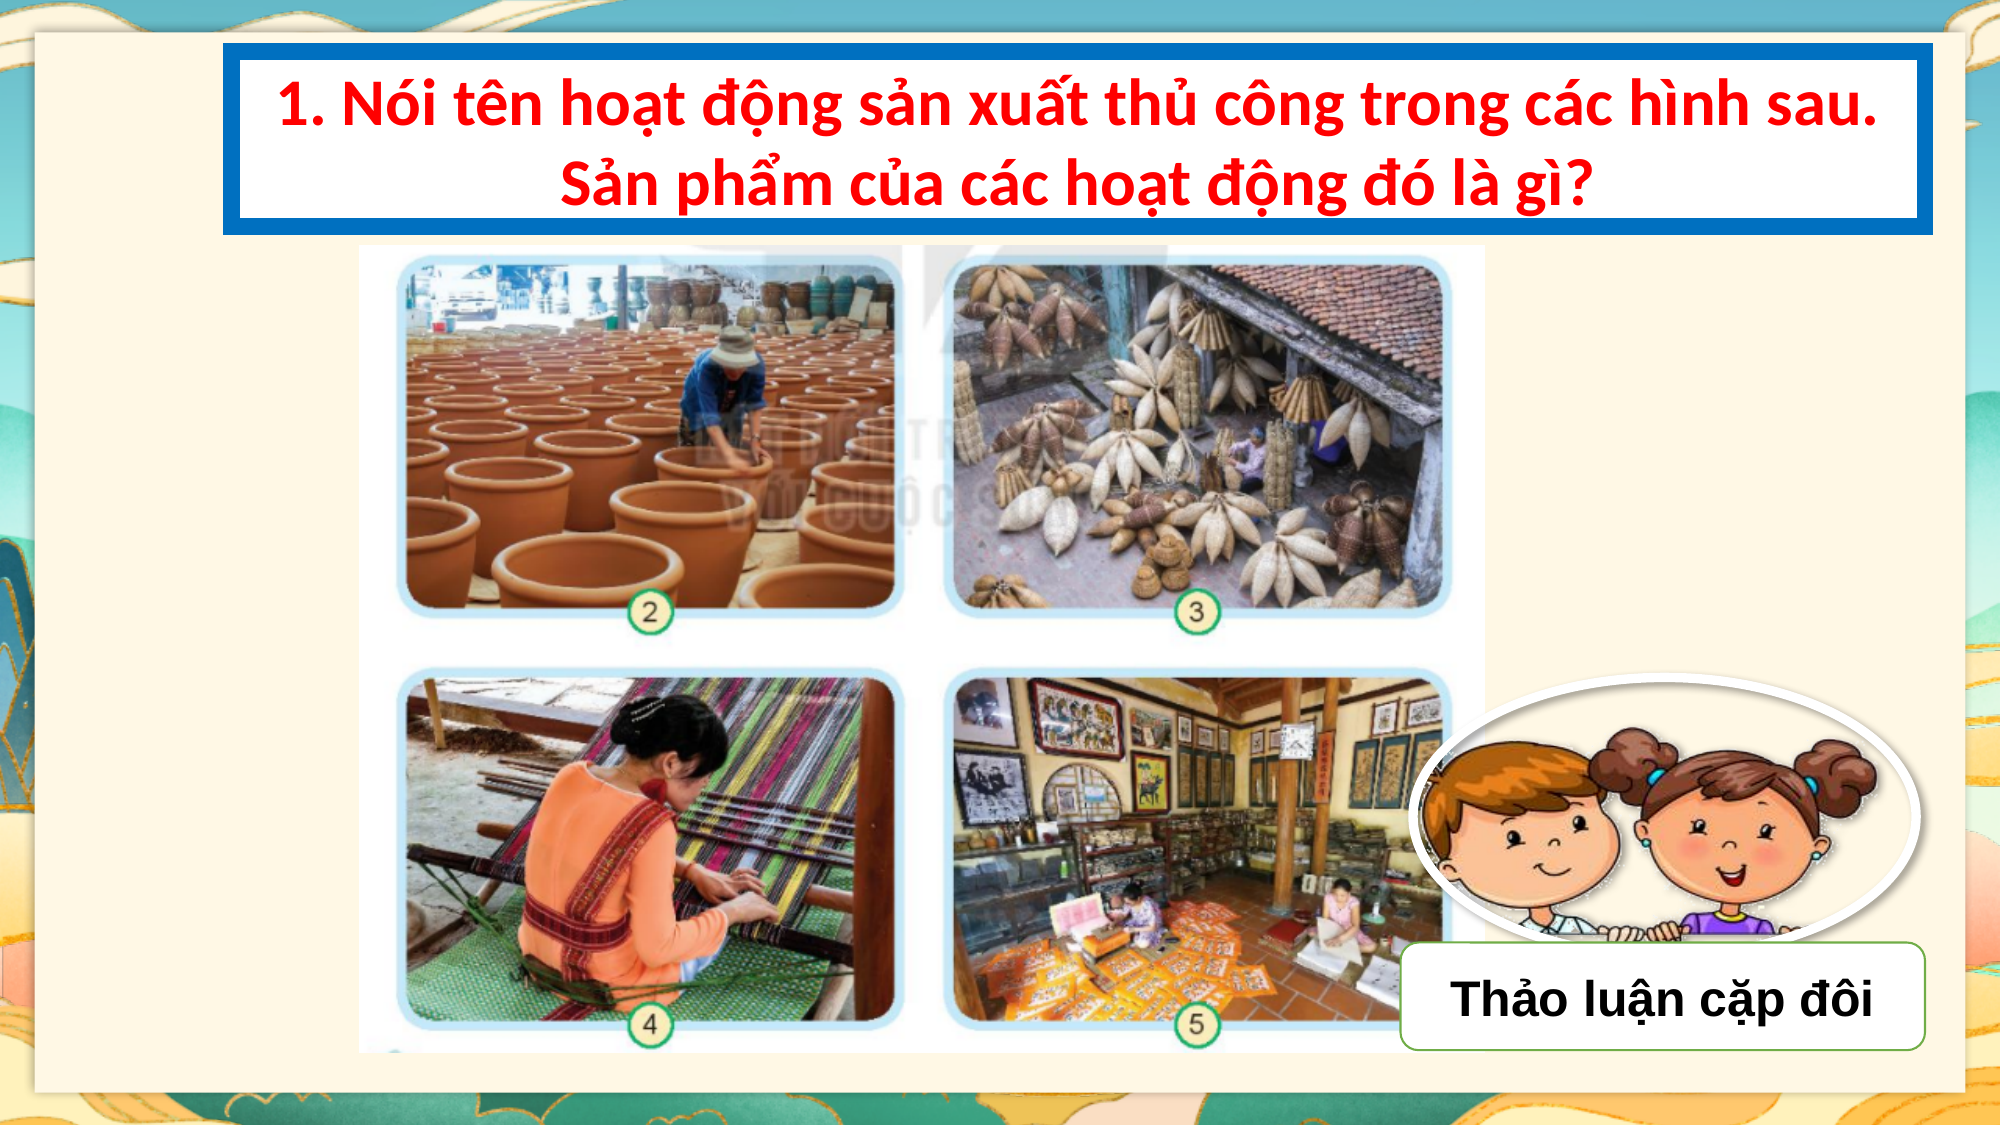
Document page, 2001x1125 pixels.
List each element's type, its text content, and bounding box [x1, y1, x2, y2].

picture [0, 0, 2000, 1125]
text_box 1. Nói tên hoạt động sản xuất thủ công trong các hình sau. Sản phẩm của các hoạt động đó là gì? [231, 51, 1926, 227]
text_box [1400, 677, 1925, 1051]
